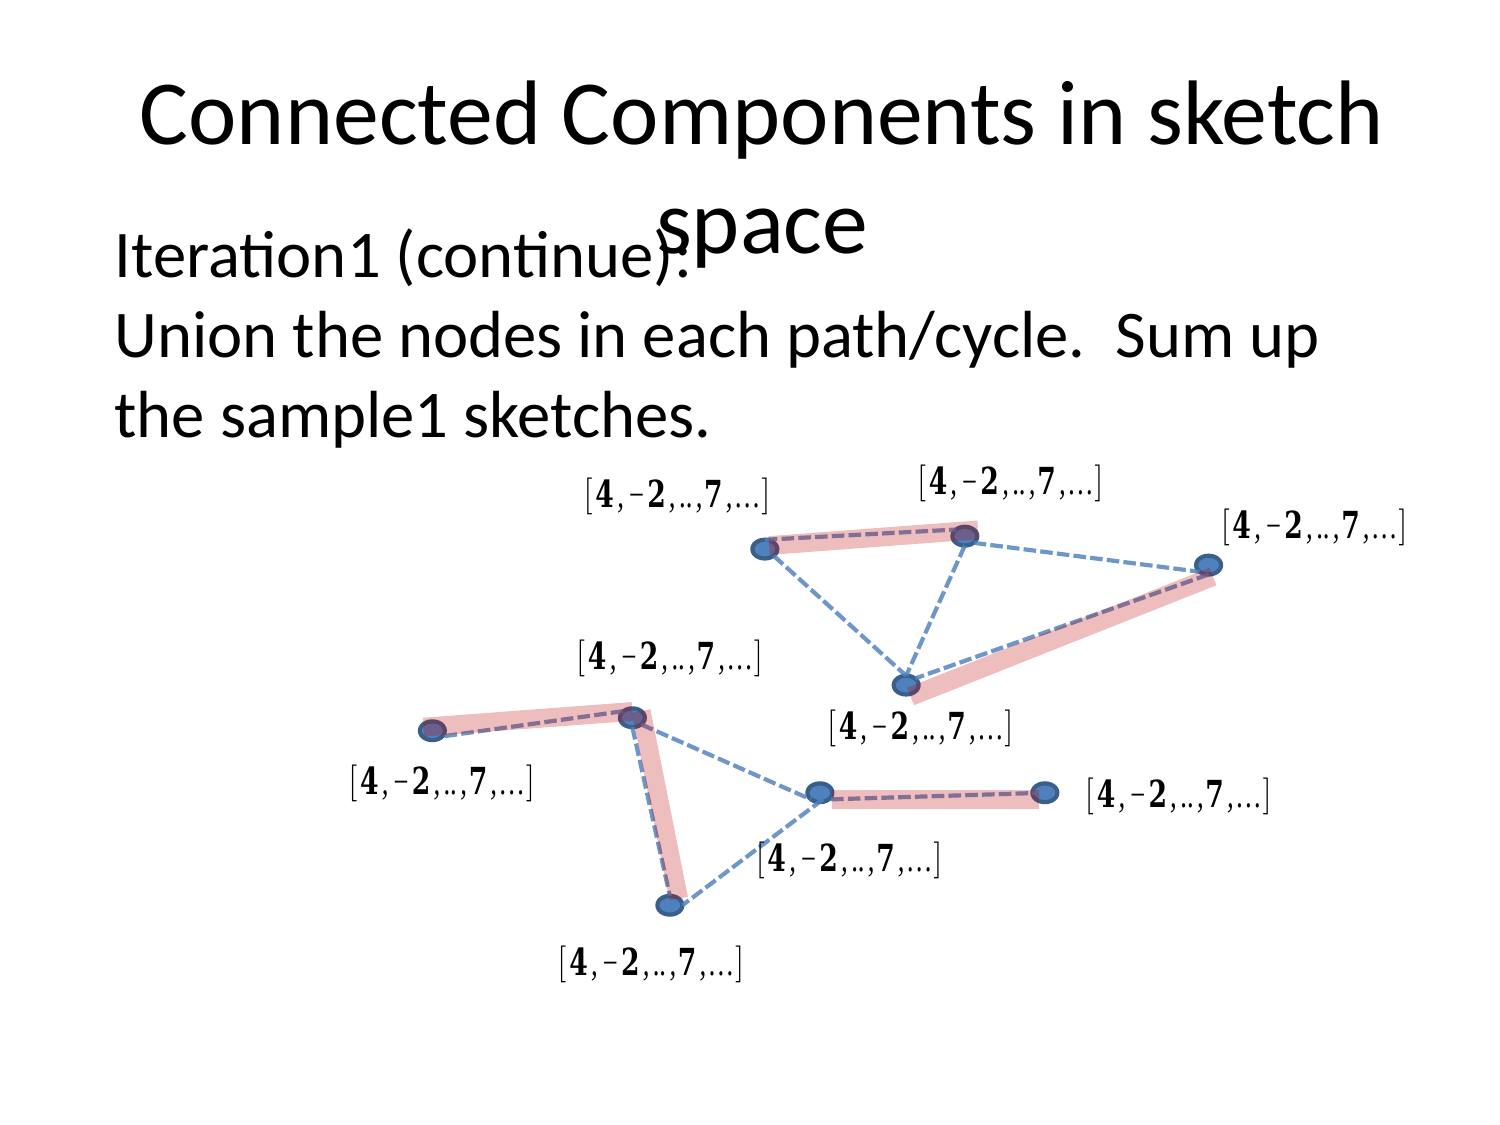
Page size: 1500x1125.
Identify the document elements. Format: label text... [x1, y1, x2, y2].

text_box [816, 781, 835, 797]
text_box [417, 729, 440, 743]
text_box [633, 706, 642, 712]
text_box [973, 542, 1200, 572]
text_box [1205, 553, 1224, 576]
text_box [423, 711, 633, 728]
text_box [828, 792, 1046, 800]
text_box [655, 907, 681, 917]
text_box Connected Components in sketch space [24, 45, 1500, 233]
text_box [1030, 781, 1060, 804]
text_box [685, 724, 812, 797]
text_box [910, 576, 1214, 697]
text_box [773, 555, 907, 676]
text_box [750, 538, 771, 561]
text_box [682, 799, 823, 906]
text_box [640, 710, 679, 899]
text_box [909, 555, 965, 573]
text_box Iteration1 (continue): Union the nodes in each path/cycle. Sum up the sample1 sketches. [99, 203, 1439, 459]
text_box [768, 529, 979, 546]
text_box [891, 683, 905, 697]
